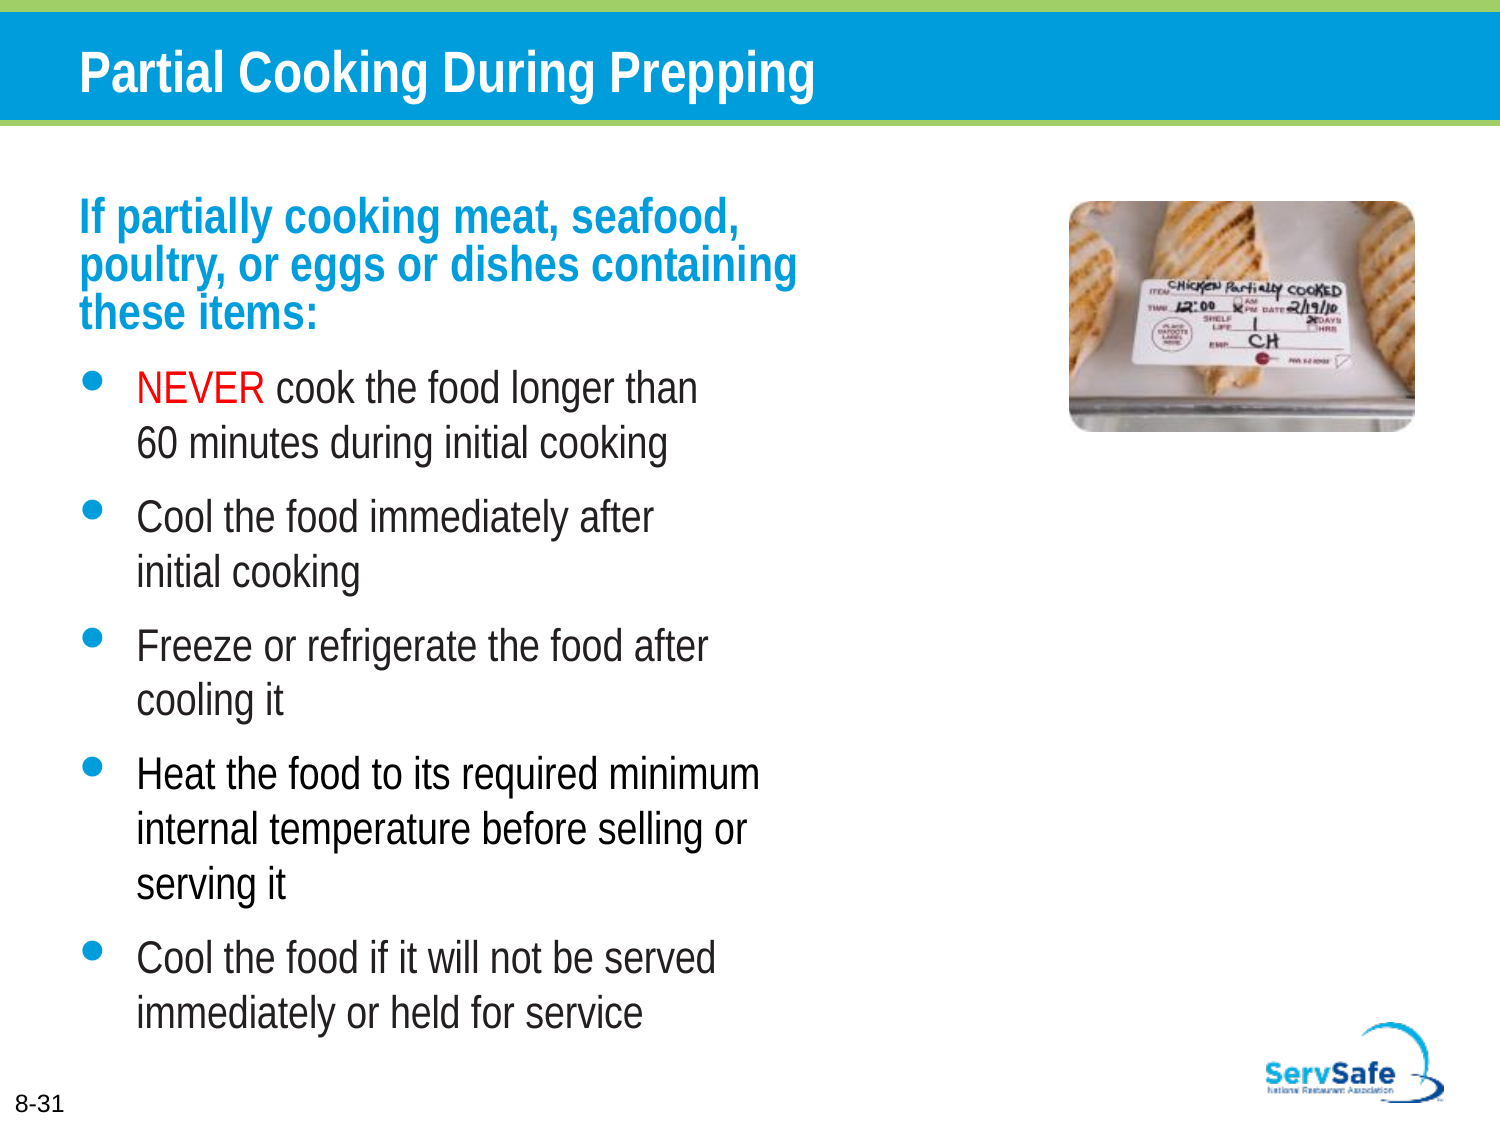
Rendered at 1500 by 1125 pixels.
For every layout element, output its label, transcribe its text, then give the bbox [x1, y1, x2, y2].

text_box 8-31 [0, 1080, 94, 1125]
title Partial Cooking During Prepping [64, 26, 1428, 112]
picture [1265, 1022, 1444, 1103]
list If partially cooking meat, seafood, poultry, or eggs or dishes containing these items: NEVER cook the food longer than 60 minutes during initial cooking Cool the food immediately after initial cooking Freeze or refrigerate the food after cooling it Heat the food to its required minimum internal temperature before selling or serving it Cool the food if it will not be served immediately or held for service [64, 187, 828, 1075]
picture [1069, 201, 1416, 432]
